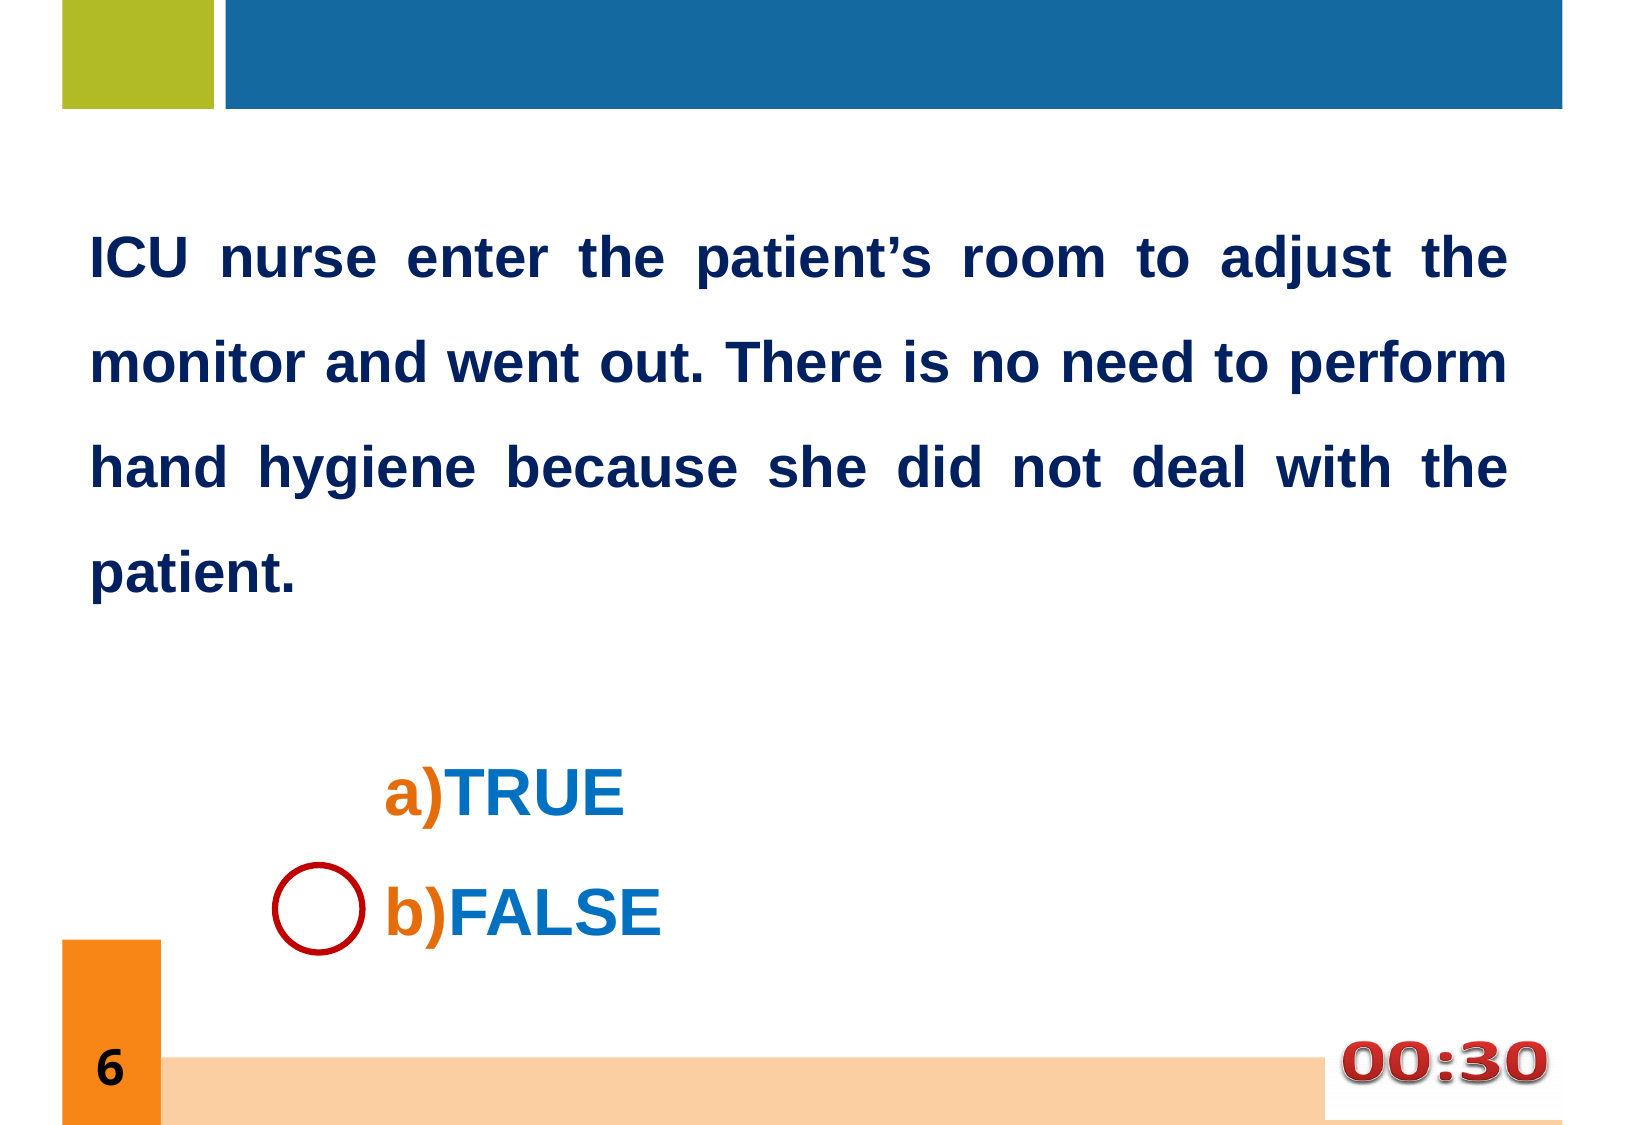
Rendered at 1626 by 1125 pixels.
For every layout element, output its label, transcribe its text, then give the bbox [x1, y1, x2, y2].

text_box [224, 0, 1564, 111]
text_box [60, 0, 216, 111]
text_box [159, 1055, 1322, 1125]
text_box [272, 862, 365, 955]
picture [1324, 999, 1563, 1120]
text_box [60, 938, 163, 1125]
text_box 6 [72, 1028, 148, 1104]
text_box ICU nurse enter the patient’s room to adjust the monitor and went out. There is no need to perform hand hygiene because she did not deal with the patient. TRUE FALSE [75, 176, 1525, 956]
